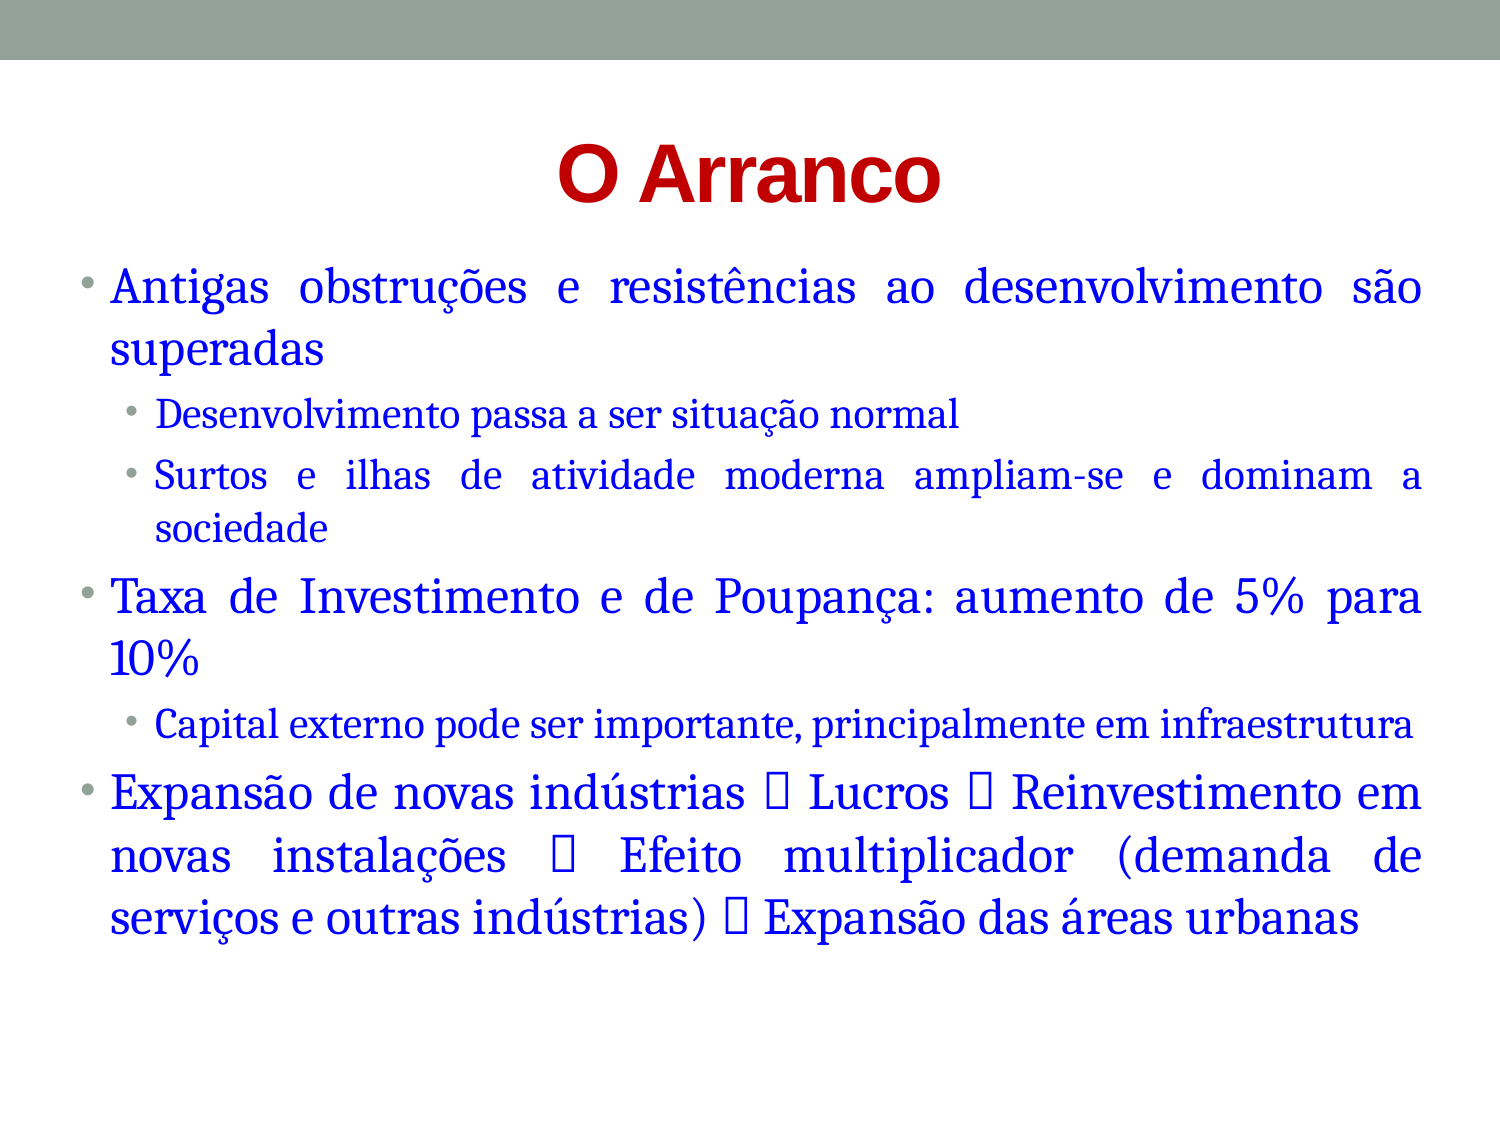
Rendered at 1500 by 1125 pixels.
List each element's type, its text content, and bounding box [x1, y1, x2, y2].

title O Arranco [75, 87, 1425, 243]
list Antigas obstruções e resistências ao desenvolvimento são superadas Desenvolvimento passa a ser situação normal Surtos e ilhas de atividade moderna ampliam-se e dominam a sociedade Taxa de Investimento e de Poupança: aumento de 5% para 10% Capital externo pode ser importante, principalmente em infraestrutura Expansão de novas indústrias  Lucros  Reinvestimento em novas instalações  Efeito multiplicador (demanda de serviços e outras indústrias)  Expansão das áreas urbanas [64, 243, 1439, 1047]
